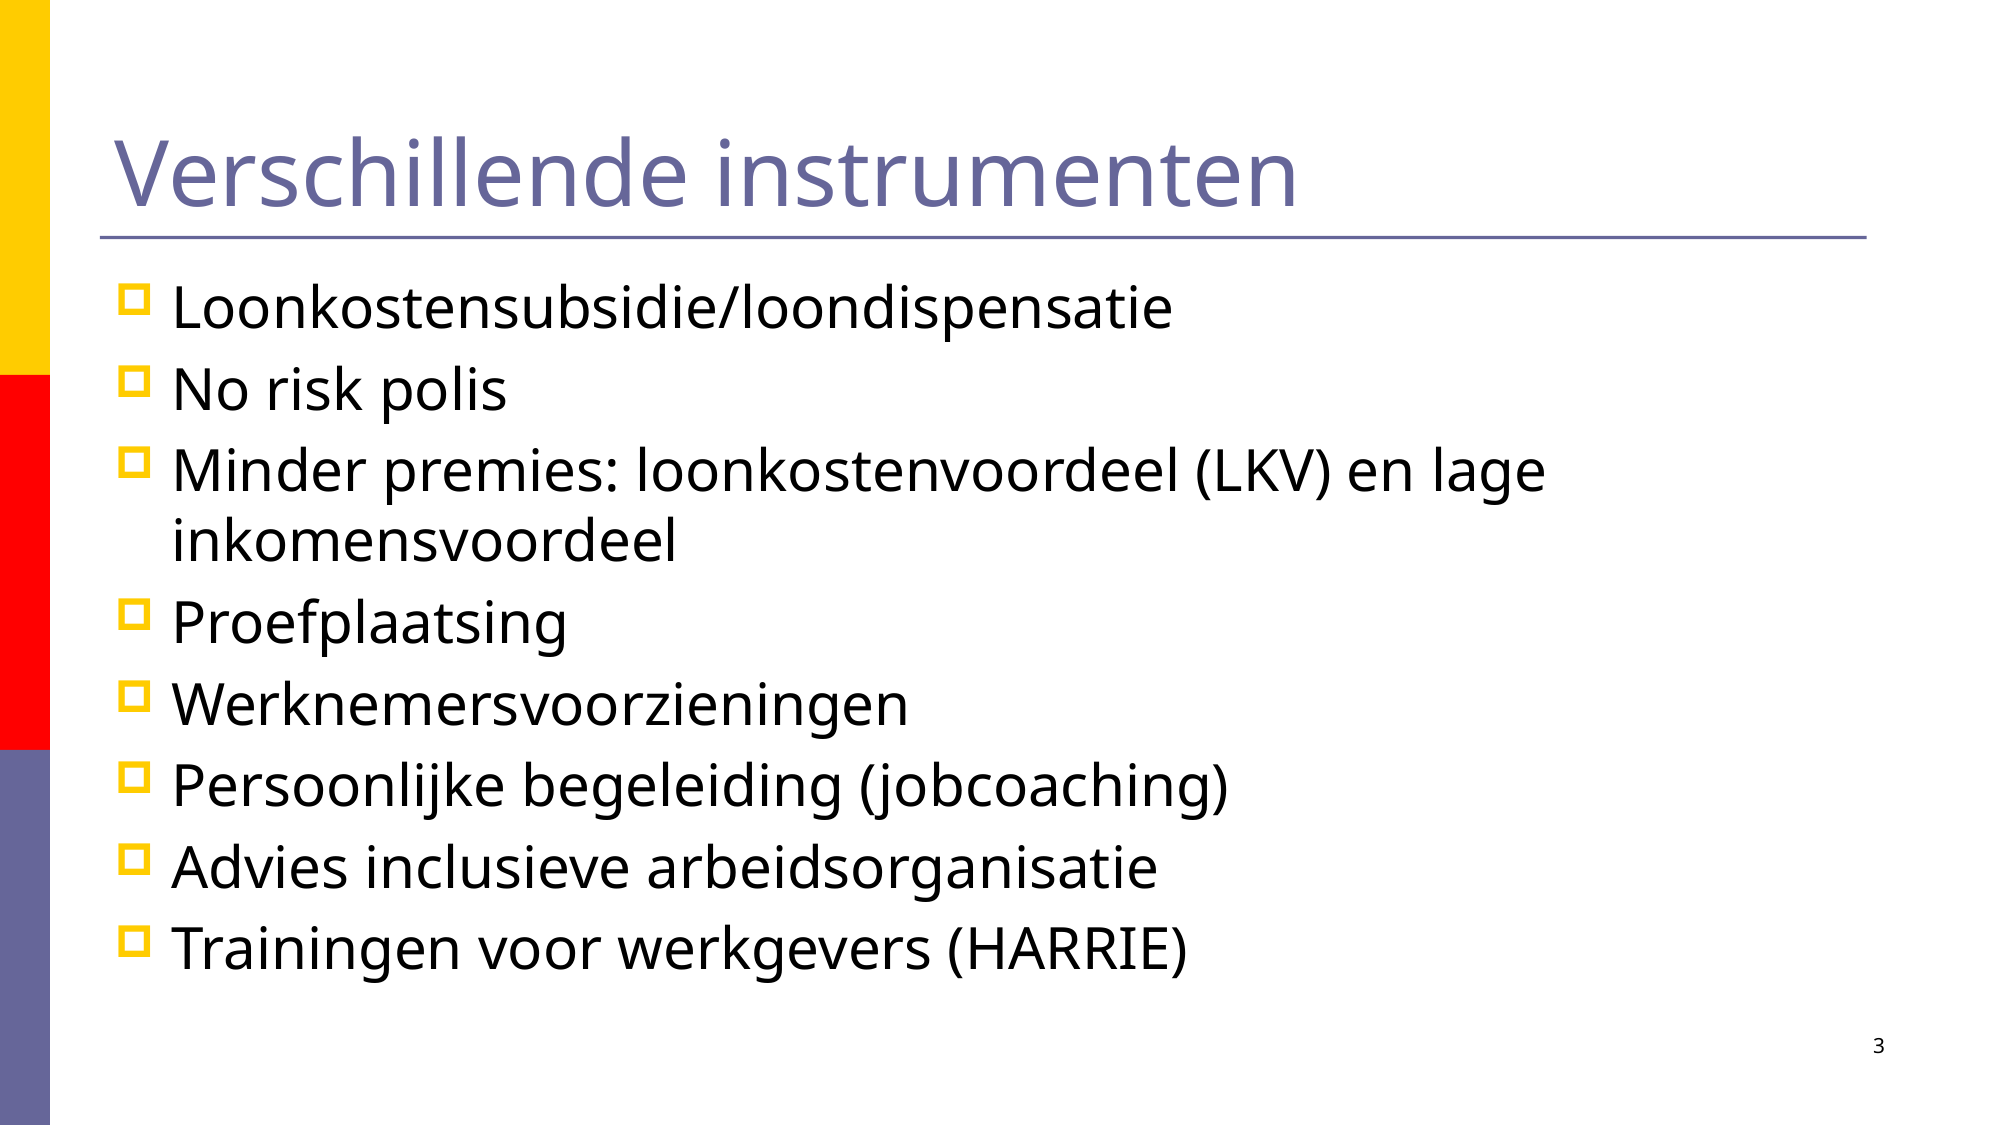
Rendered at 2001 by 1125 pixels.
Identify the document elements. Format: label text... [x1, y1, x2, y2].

slide_number 3 [1433, 1025, 1900, 1100]
title Verschillende instrumenten [99, 45, 1900, 233]
list Loonkostensubsidie/loondispensatie No risk polis Minder premies: loonkostenvoordeel (LKV) en lage inkomensvoordeel Proefplaatsing Werknemersvoorzieningen Persoonlijke begeleiding (jobcoaching) Advies inclusieve arbeidsorganisatie Trainingen voor werkgevers (HARRIE) [99, 262, 1900, 1006]
